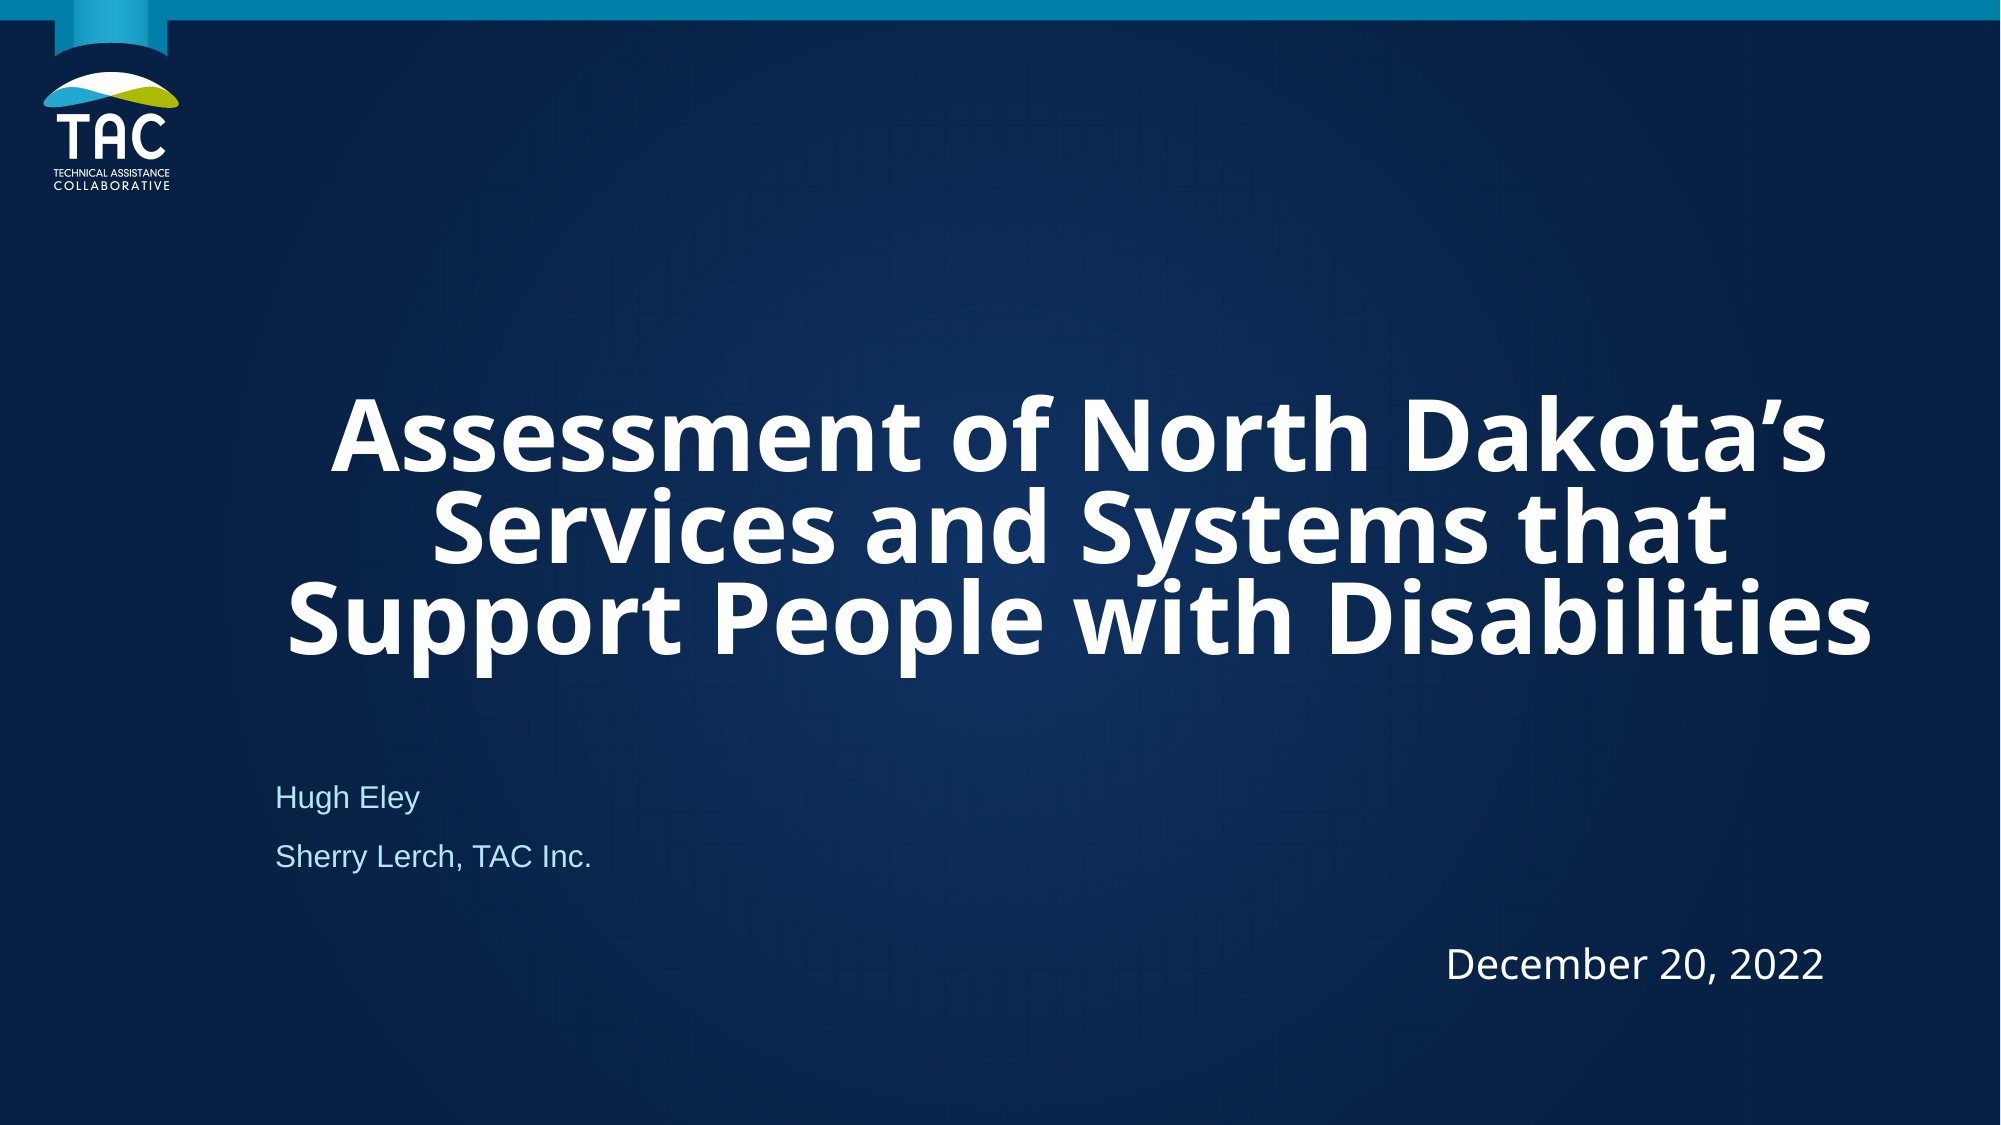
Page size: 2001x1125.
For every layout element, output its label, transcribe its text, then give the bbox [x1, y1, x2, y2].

list December 20, 2022 [1443, 937, 1888, 1007]
picture [0, 0, 2001, 1125]
subtitle Hugh Eley Sherry Lerch, TAC Inc. [275, 718, 1719, 875]
title Assessment of North Dakota’s Services and Systems that Support People with Disabilities [275, 237, 1888, 675]
